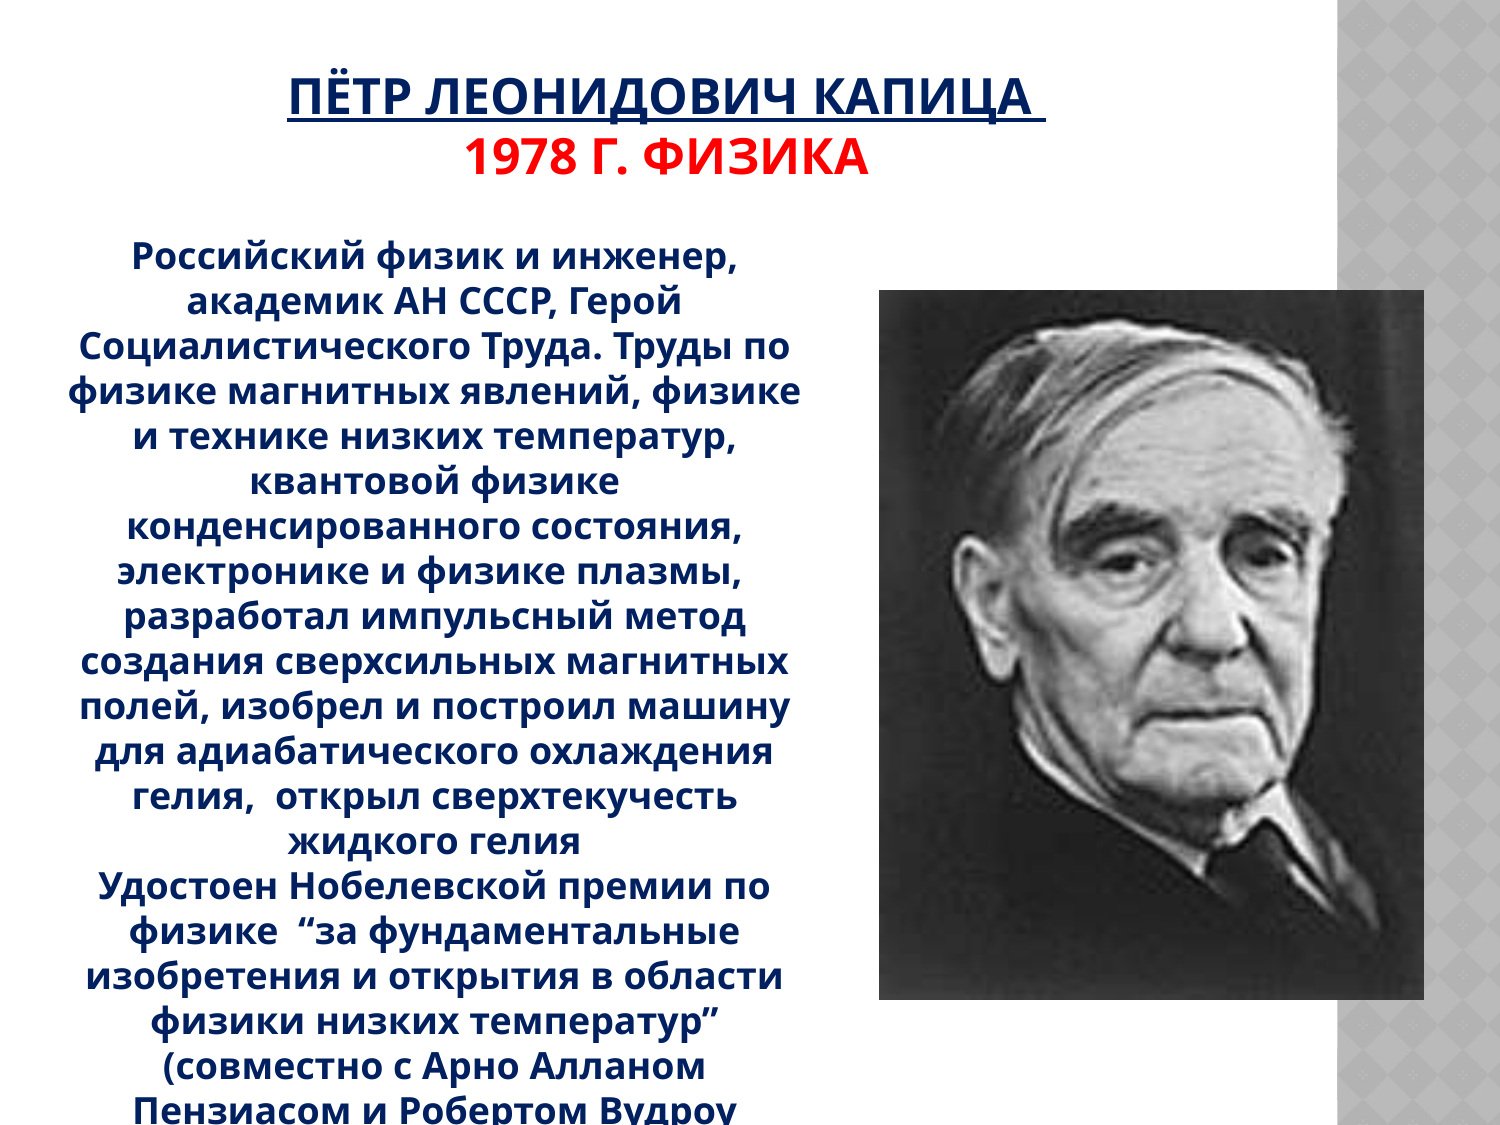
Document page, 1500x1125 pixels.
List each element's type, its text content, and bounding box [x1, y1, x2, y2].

list Российский физик и инженер, академик АН СССР, Герой Социалистического Труда. Труды по физике магнитных явлений, физике и технике низких температур, квантовой физике конденсированного состояния, электронике и физике плазмы, разработал импульсный метод создания сверхсильных магнитных полей, изобрел и построил машину для адиабатического охлаждения гелия, открыл сверхтекучесть жидкого гелия Удостоен Нобелевской премии по физике “за фундаментальные изобретения и открытия в области физики низких температур” (совместно с Арно Алланом Пензиасом и Робертом Вудроу Вильсоном. [53, 231, 809, 1059]
title Пётр Леонидович Капица 1978 г. Физика [75, 19, 1258, 185]
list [879, 290, 1424, 1000]
